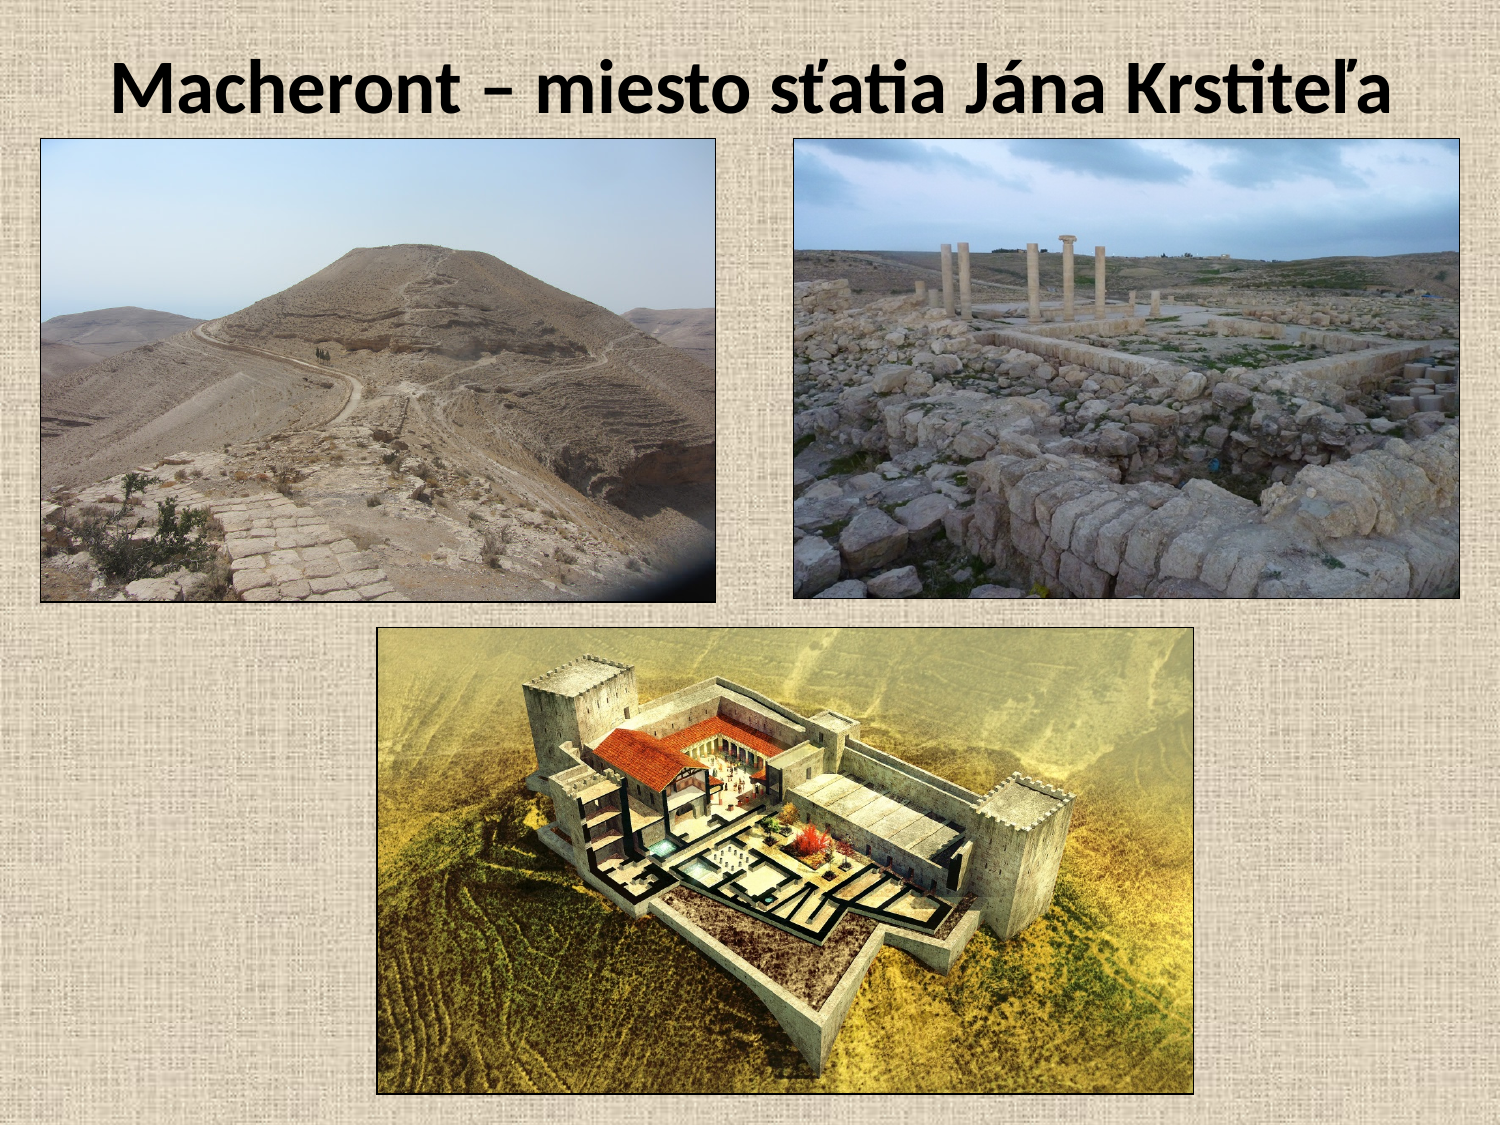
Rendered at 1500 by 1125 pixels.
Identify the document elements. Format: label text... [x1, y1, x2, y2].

picture [0, 0, 1500, 1125]
title Macheront – miesto sťatia Jána Krstiteľa [76, 18, 1428, 148]
